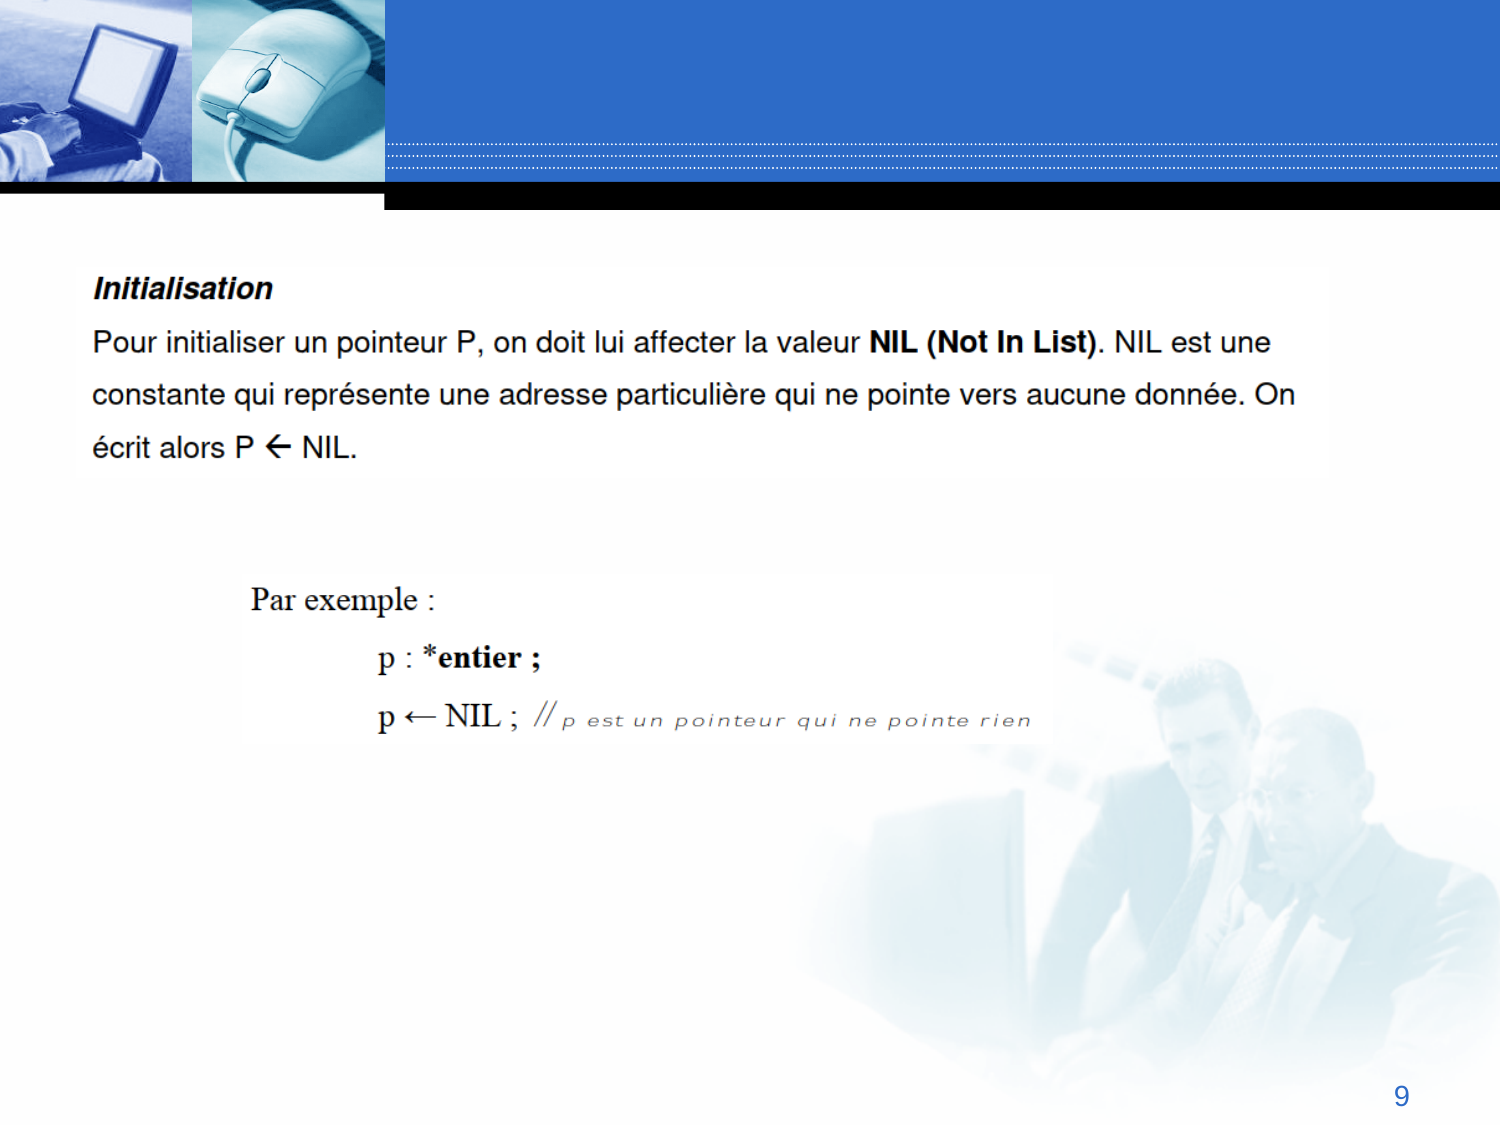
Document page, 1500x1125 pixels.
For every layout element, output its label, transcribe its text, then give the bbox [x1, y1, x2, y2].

picture [0, 194, 1500, 1125]
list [76, 266, 1329, 479]
slide_number 9 [1074, 1069, 1426, 1111]
picture [0, 0, 385, 181]
